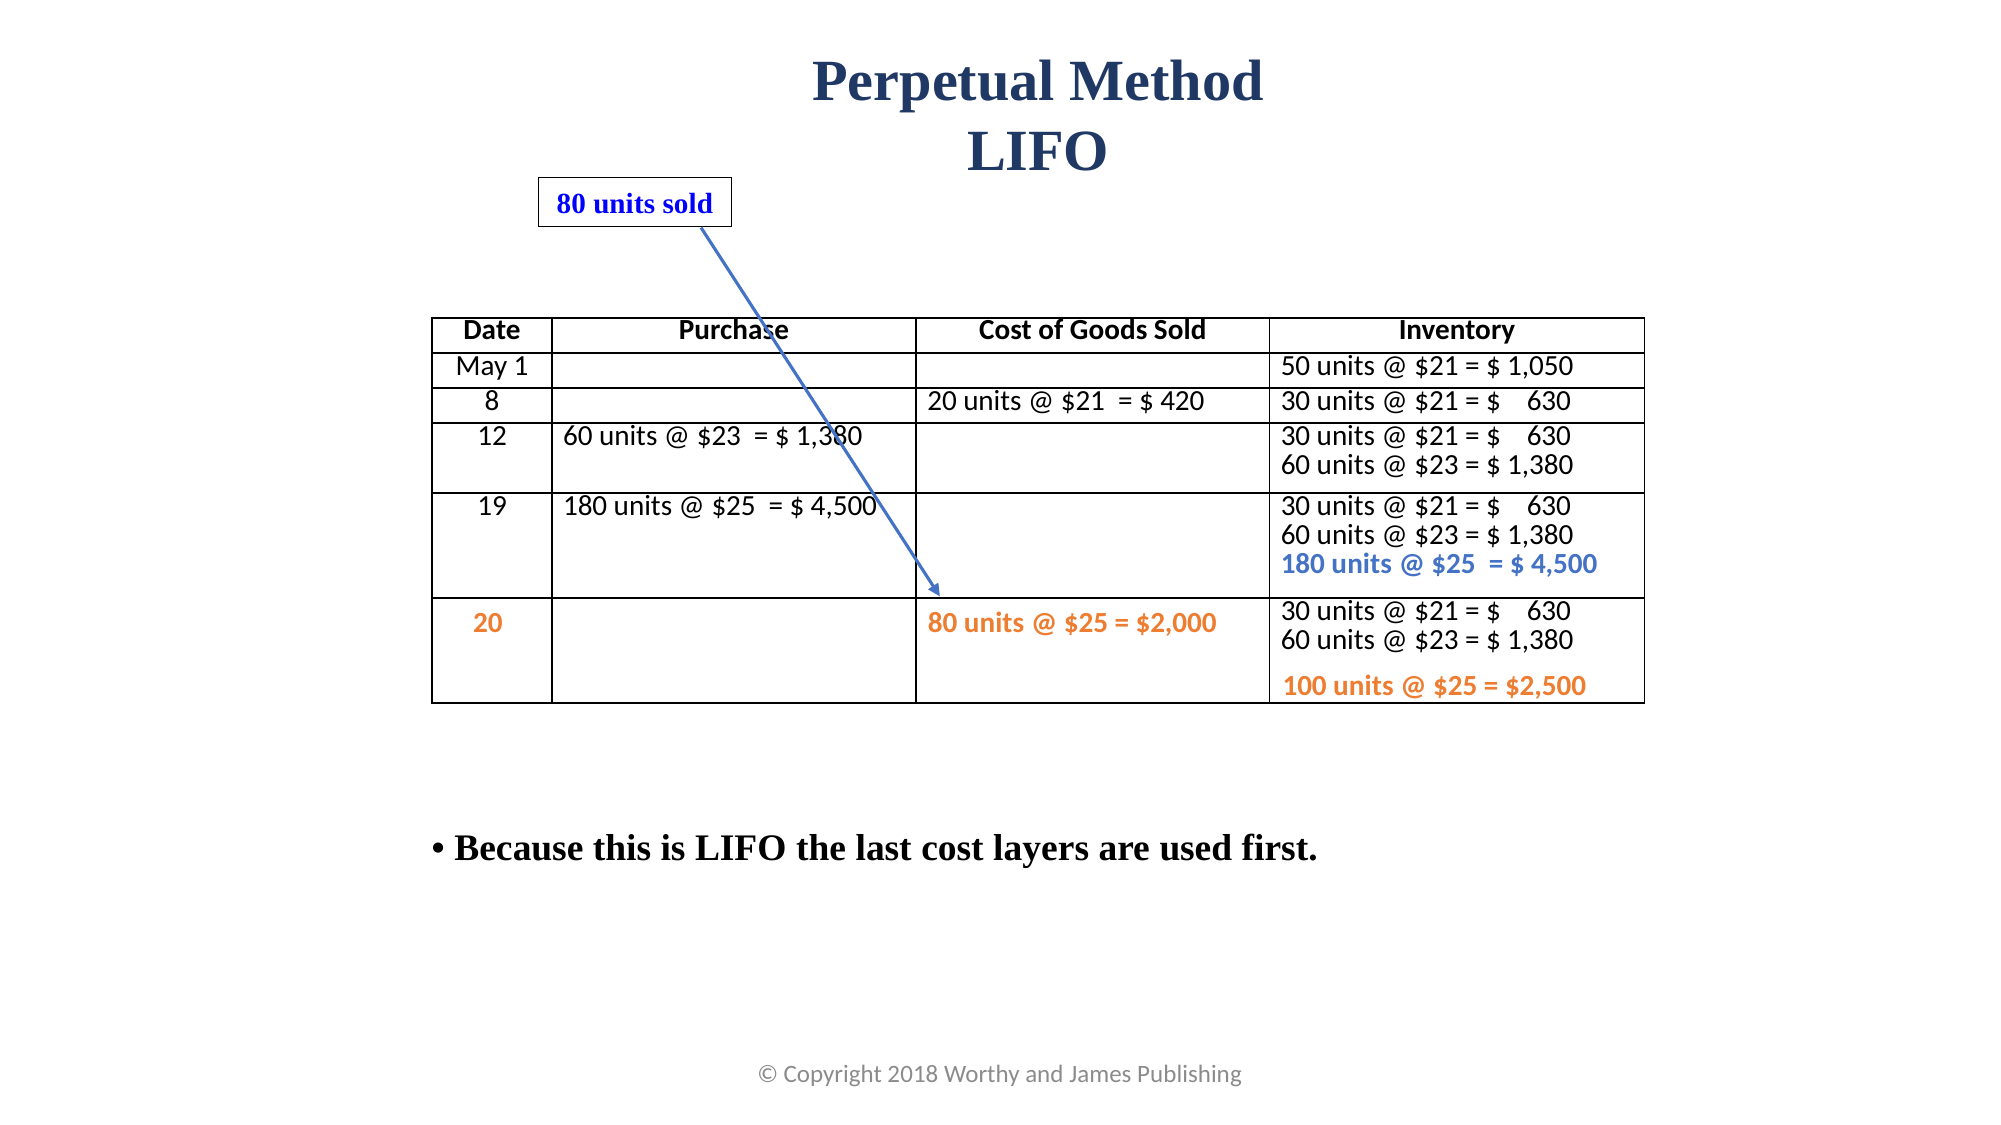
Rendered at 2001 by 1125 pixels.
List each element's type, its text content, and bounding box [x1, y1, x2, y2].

table_cell [553, 389, 701, 422]
table_header Inventory [1270, 319, 1644, 352]
table_cell [940, 494, 1269, 596]
table_header Purchase [553, 319, 701, 352]
text_box Perpetual Method LIFO [538, 35, 1539, 260]
table_cell 30 units @ $21 = $ 630 [1270, 389, 1644, 422]
table_cell 60 units @ $23 = $ 1,380 [553, 424, 701, 492]
text_box 20 [458, 596, 574, 647]
table_cell 8 [433, 389, 551, 422]
table_cell 12 [433, 424, 551, 492]
footer © Copyright 2018 Worthy and James Publishing [662, 1042, 1338, 1103]
table_cell [917, 647, 1269, 702]
table_cell [940, 424, 1269, 492]
table_cell 180 units @ $25 = $ 4,500 [553, 494, 701, 597]
text_box 100 units @ $25 = $2,500 [1267, 658, 1645, 709]
table_cell 50 units @ $21 = $ 1,050 [1270, 354, 1644, 387]
text_box • Because this is LIFO the last cost layers are used first. [416, 815, 1334, 876]
table_cell 30 units @ $21 = $ 630 60 units @ $23 = $ 1,380 180 units @ $25 = $ 4,500 [1270, 494, 1644, 597]
table_cell 30 units @ $21 = $ 630 60 units @ $23 = $ 1,380 [1270, 424, 1644, 492]
table_cell [433, 599, 551, 702]
table_cell 30 units @ $21 = $ 630 60 units @ $23 = $ 1,380 [1270, 599, 1644, 658]
table_cell 20 units @ $21 = $ 420 [940, 389, 1269, 422]
text_box 80 units sold [538, 177, 732, 227]
table_cell [553, 354, 701, 387]
text_box 80 units @ $25 = $2,000 [913, 596, 1290, 647]
table_header Date [433, 319, 551, 352]
table_cell [940, 354, 1269, 387]
table_cell 19 [433, 494, 551, 597]
table_cell May 1 [433, 354, 551, 387]
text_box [701, 227, 940, 597]
table_cell [553, 599, 915, 702]
table_header Cost of Goods Sold [940, 319, 1269, 352]
